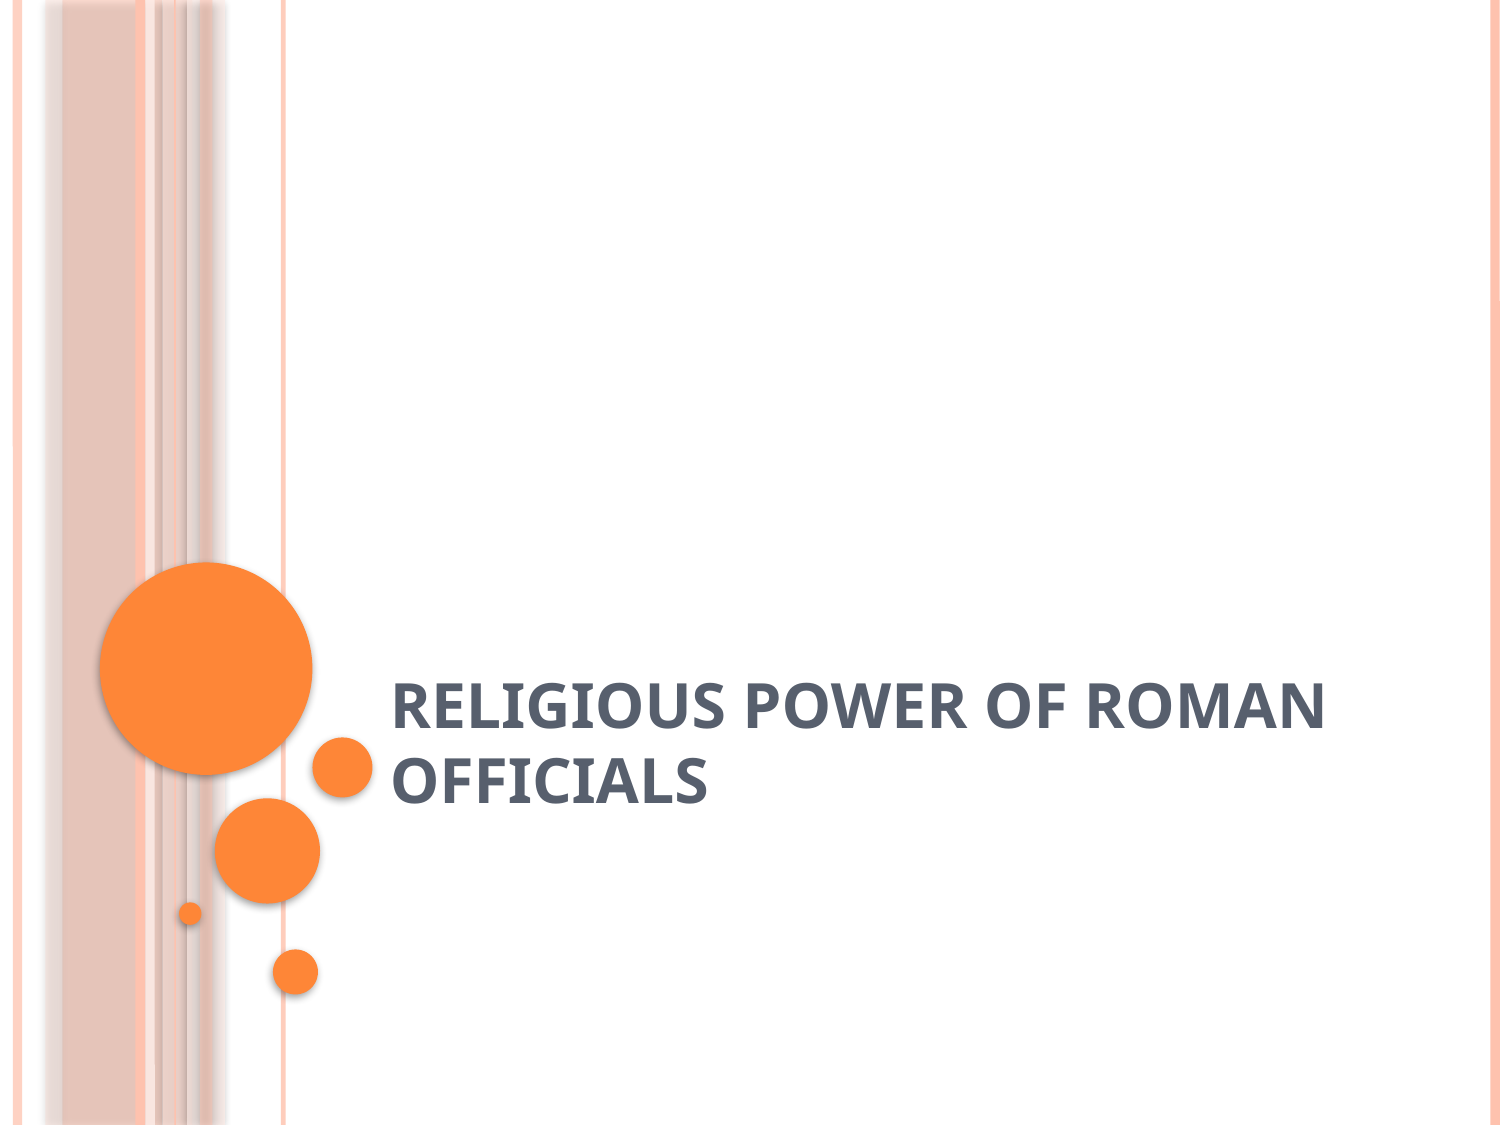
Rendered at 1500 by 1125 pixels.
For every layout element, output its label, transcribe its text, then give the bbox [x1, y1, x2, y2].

title Religious power of Roman officials [375, 512, 1388, 824]
